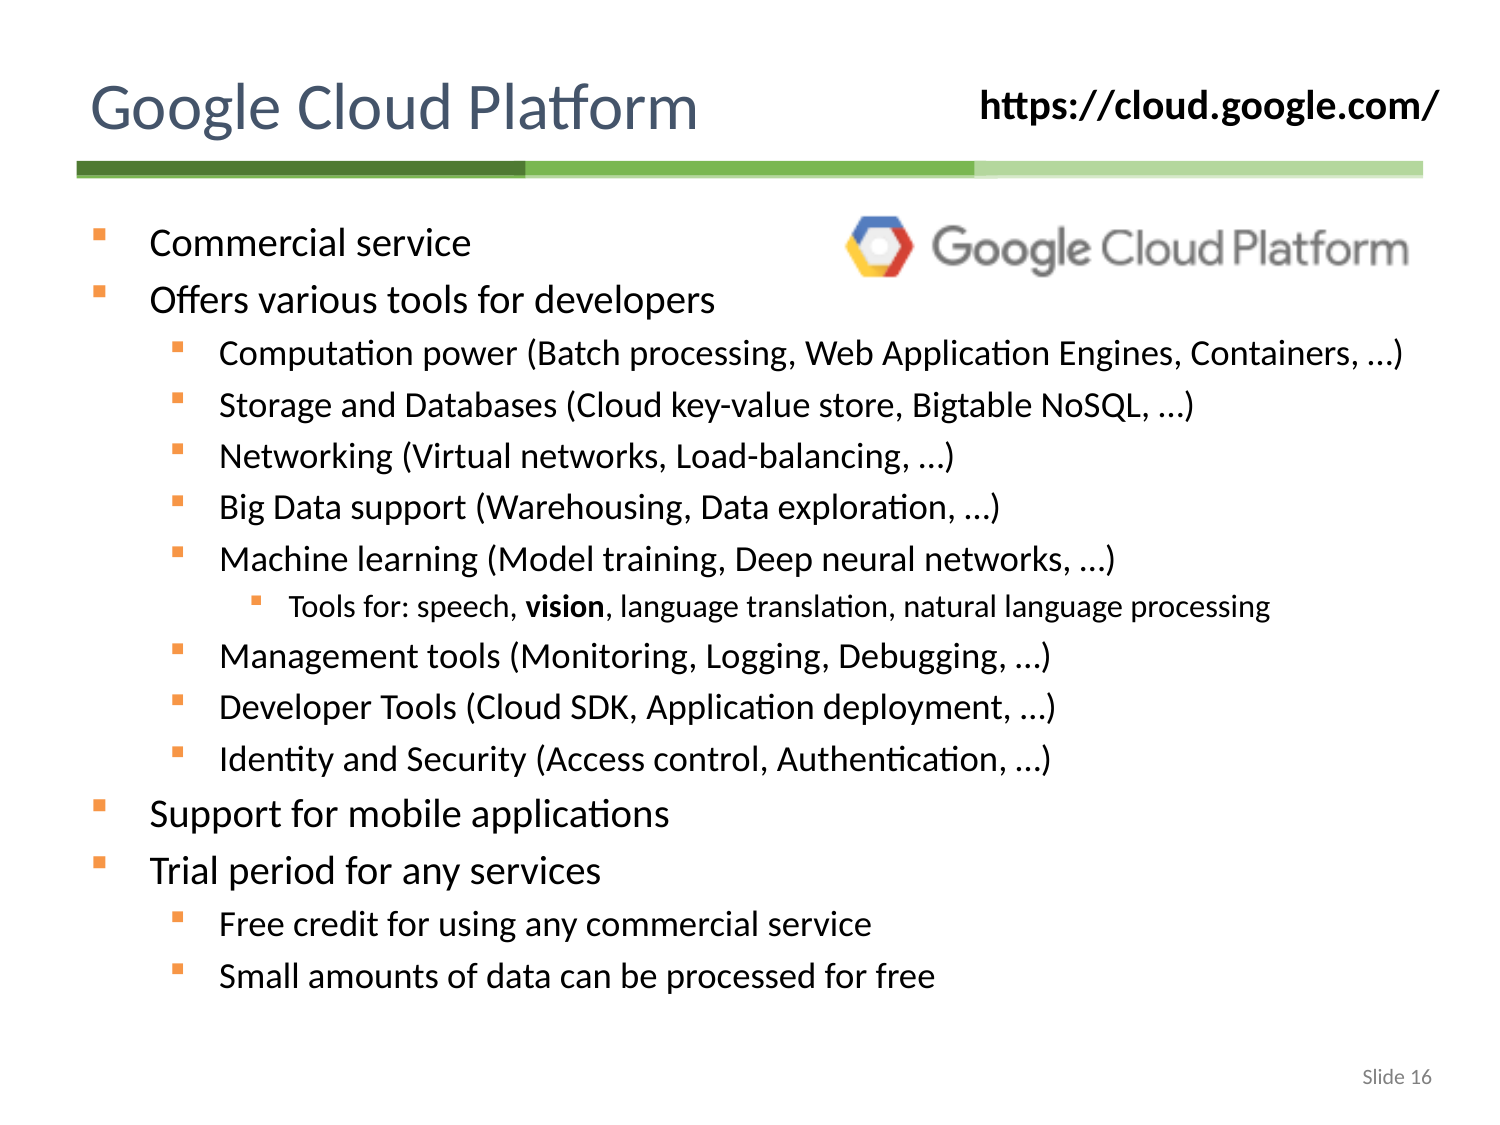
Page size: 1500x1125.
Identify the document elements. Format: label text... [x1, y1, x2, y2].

text_box https://cloud.google.com/ [964, 70, 1455, 135]
title Google Cloud Platform [75, 45, 1425, 161]
list Commercial service Offers various tools for developers Computation power (Batch processing, Web Application Engines, Containers, …) Storage and Databases (Cloud key-value store, Bigtable NoSQL, …) Networking (Virtual networks, Load-balancing, …) Big Data support (Warehousing, Data exploration, …) Machine learning (Model training, Deep neural networks, …) Tools for: speech, vision, language translation, natural language processing Management tools (Monitoring, Logging, Debugging, …) Developer Tools (Cloud SDK, Application deployment, …) Identity and Security (Access control, Authentication, …) Support for mobile applications Trial period for any services Free credit for using any commercial service Small amounts of data can be processed for free [75, 208, 1425, 1012]
picture [839, 207, 1426, 291]
